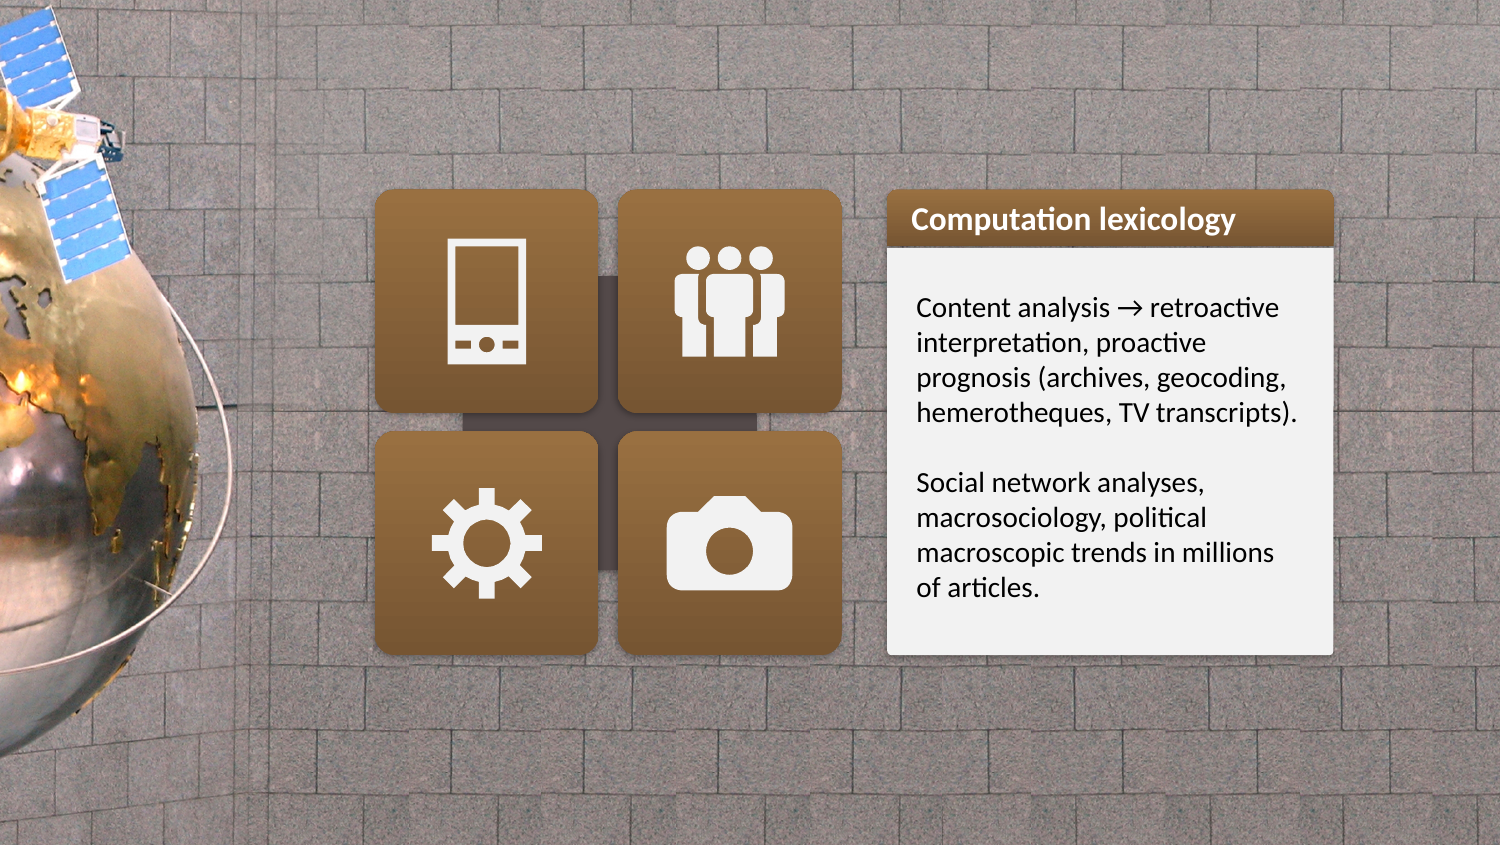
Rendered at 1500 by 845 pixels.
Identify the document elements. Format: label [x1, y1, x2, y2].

text_box [374, 189, 599, 414]
text_box [617, 431, 842, 656]
text_box [886, 189, 1334, 656]
picture [0, 0, 1500, 845]
text_box [374, 431, 599, 656]
text_box [462, 275, 757, 571]
text_box [617, 189, 842, 414]
